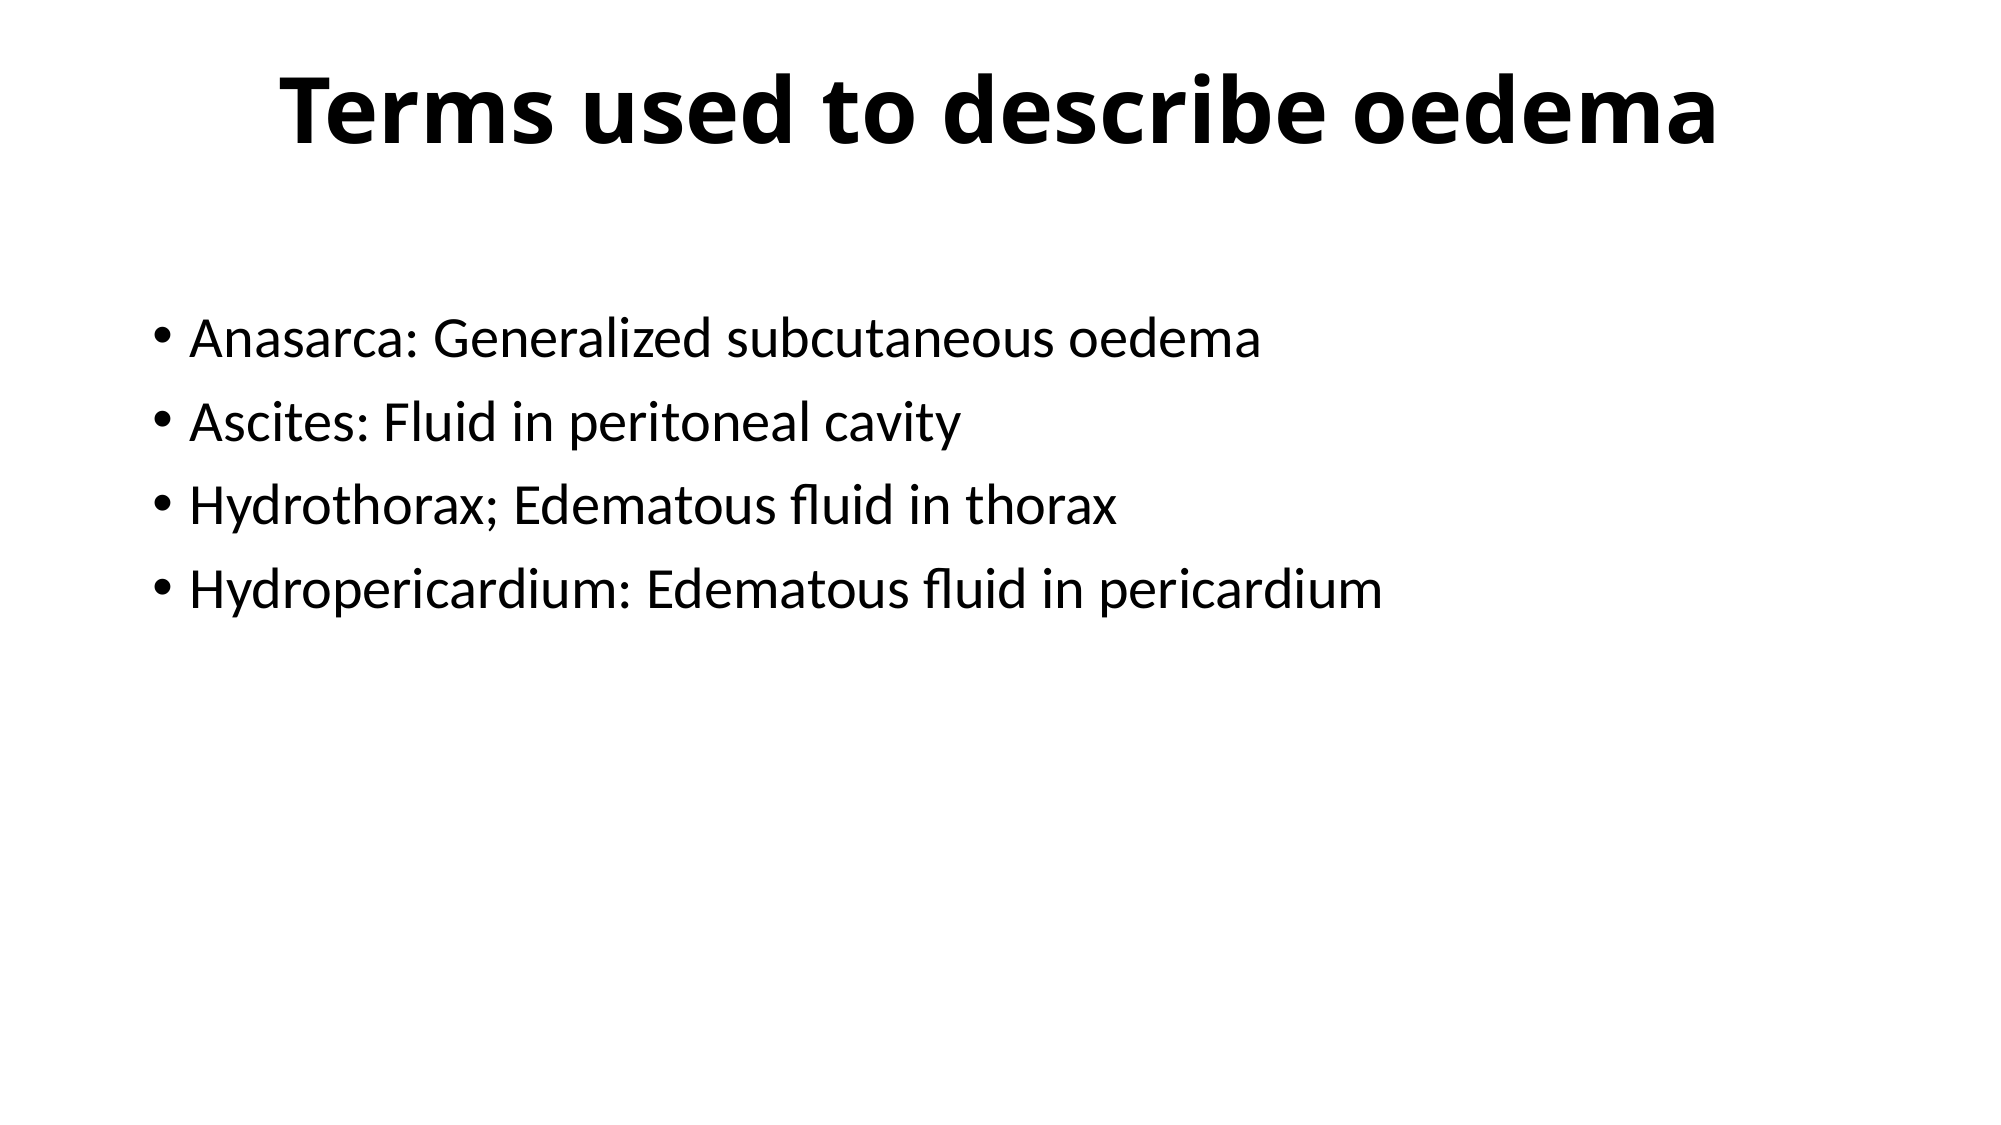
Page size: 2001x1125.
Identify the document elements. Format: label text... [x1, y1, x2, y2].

title Terms used to describe oedema [137, 59, 1863, 278]
list Anasarca: Generalized subcutaneous oedema Ascites: Fluid in peritoneal cavity Hydrothorax; Edematous fluid in thorax Hydropericardium: Edematous fluid in pericardium [137, 299, 1863, 1014]
